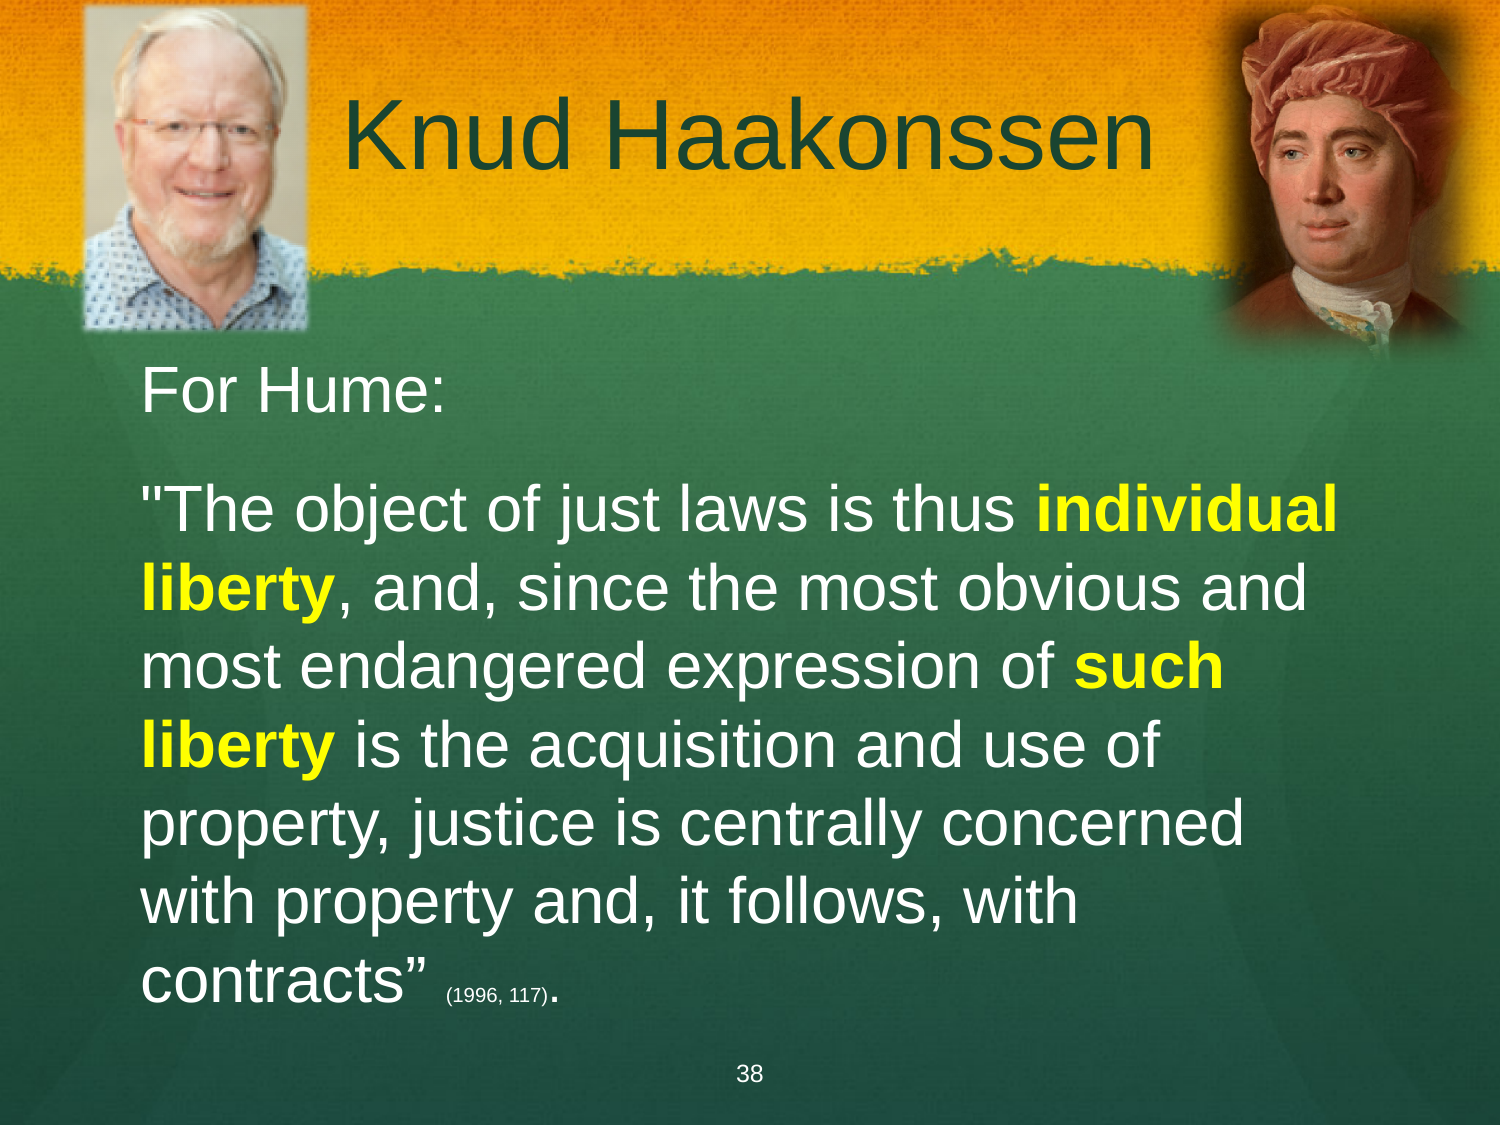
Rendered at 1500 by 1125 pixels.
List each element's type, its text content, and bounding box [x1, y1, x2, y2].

picture [0, 0, 1500, 1125]
title Knud Haakonssen [335, 13, 1179, 246]
slide_number 38 [706, 1042, 794, 1103]
list For Hume: "The object of just laws is thus individual liberty, and, since the most obvious and most endangered expression of such liberty is the acquisition and use of property, justice is centrally concerned with property and, it follows, with contracts” (1996, 117). [125, 339, 1375, 1026]
